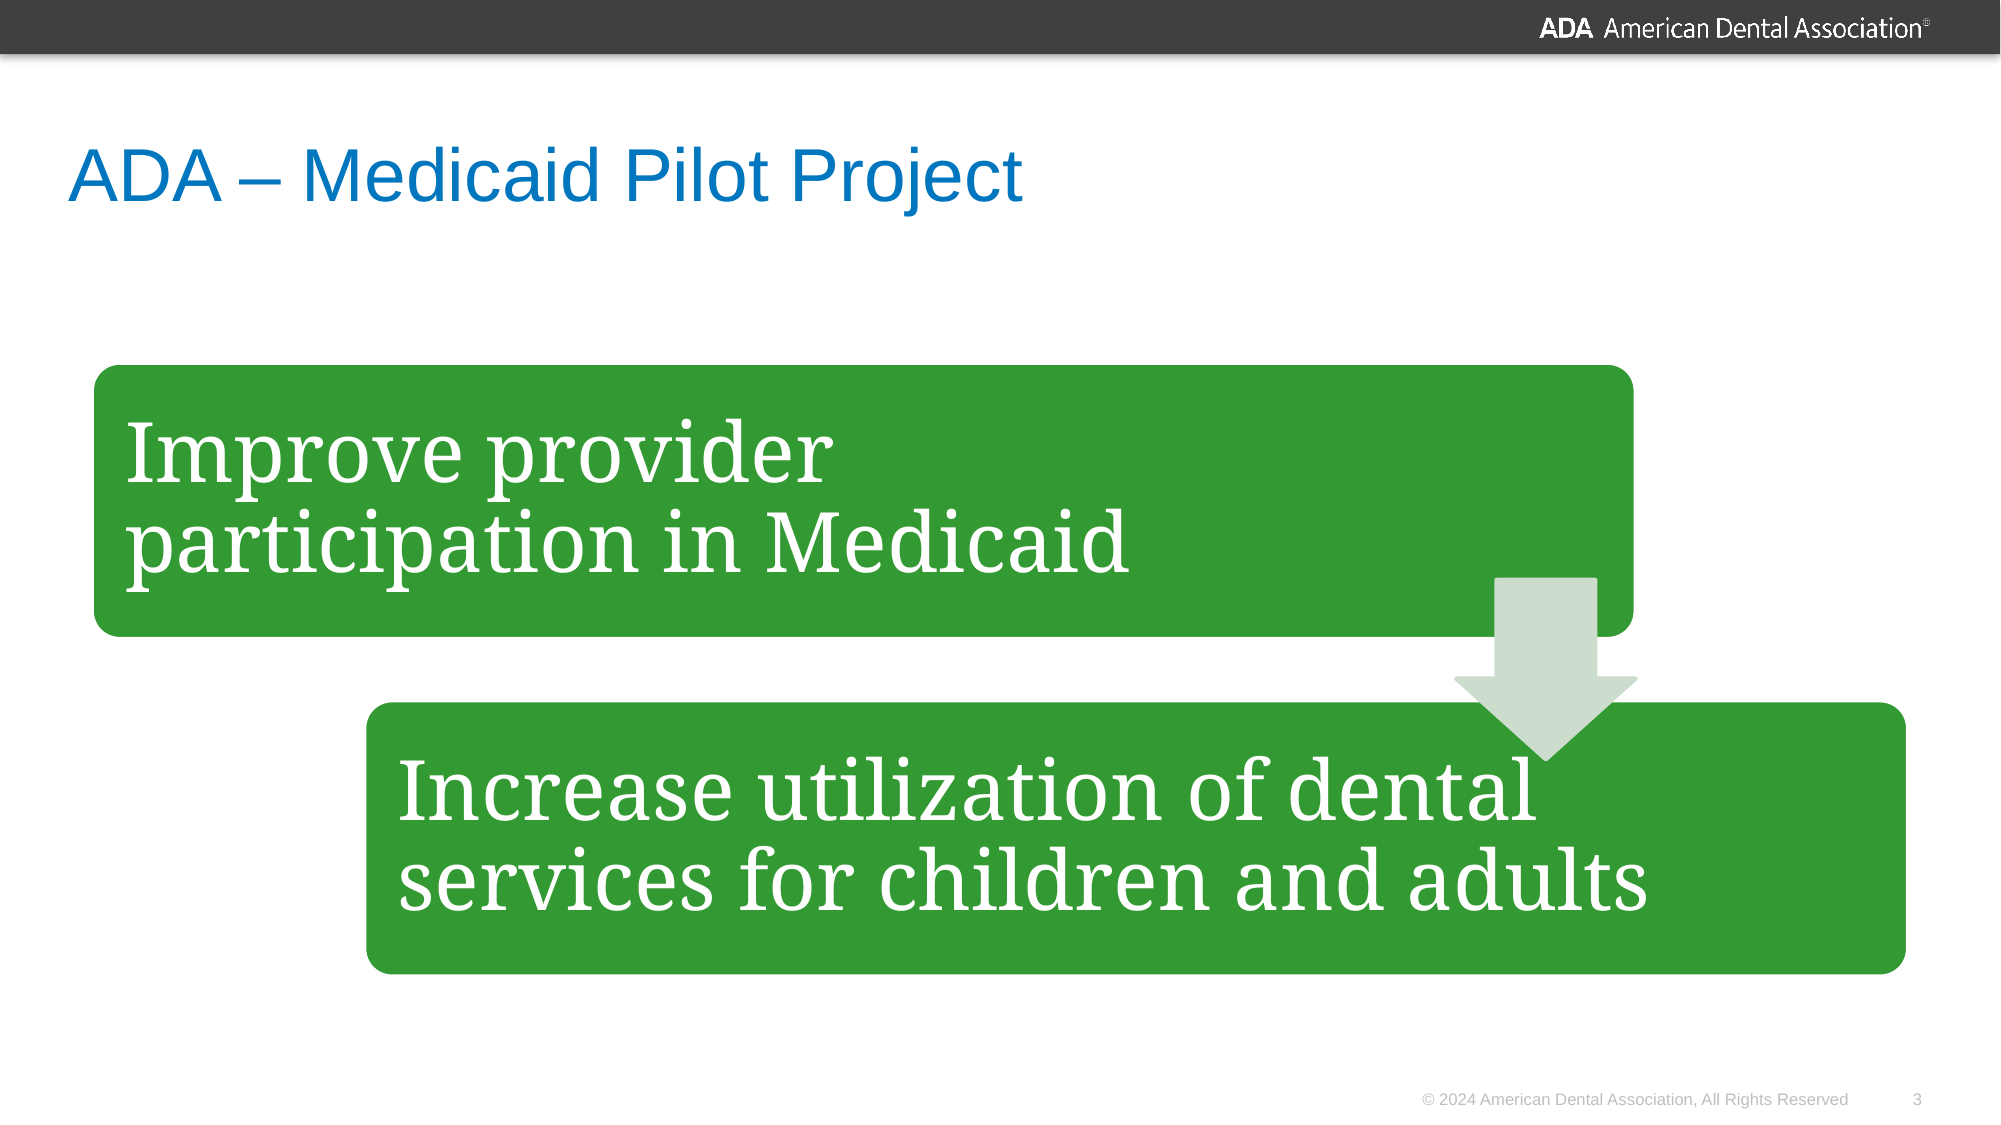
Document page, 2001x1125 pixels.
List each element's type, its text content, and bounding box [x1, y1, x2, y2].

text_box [1455, 579, 1636, 760]
title ADA – Medicaid Pilot Project [53, 118, 1917, 224]
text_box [363, 700, 1909, 977]
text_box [91, 362, 1636, 640]
picture [1539, 16, 1930, 38]
